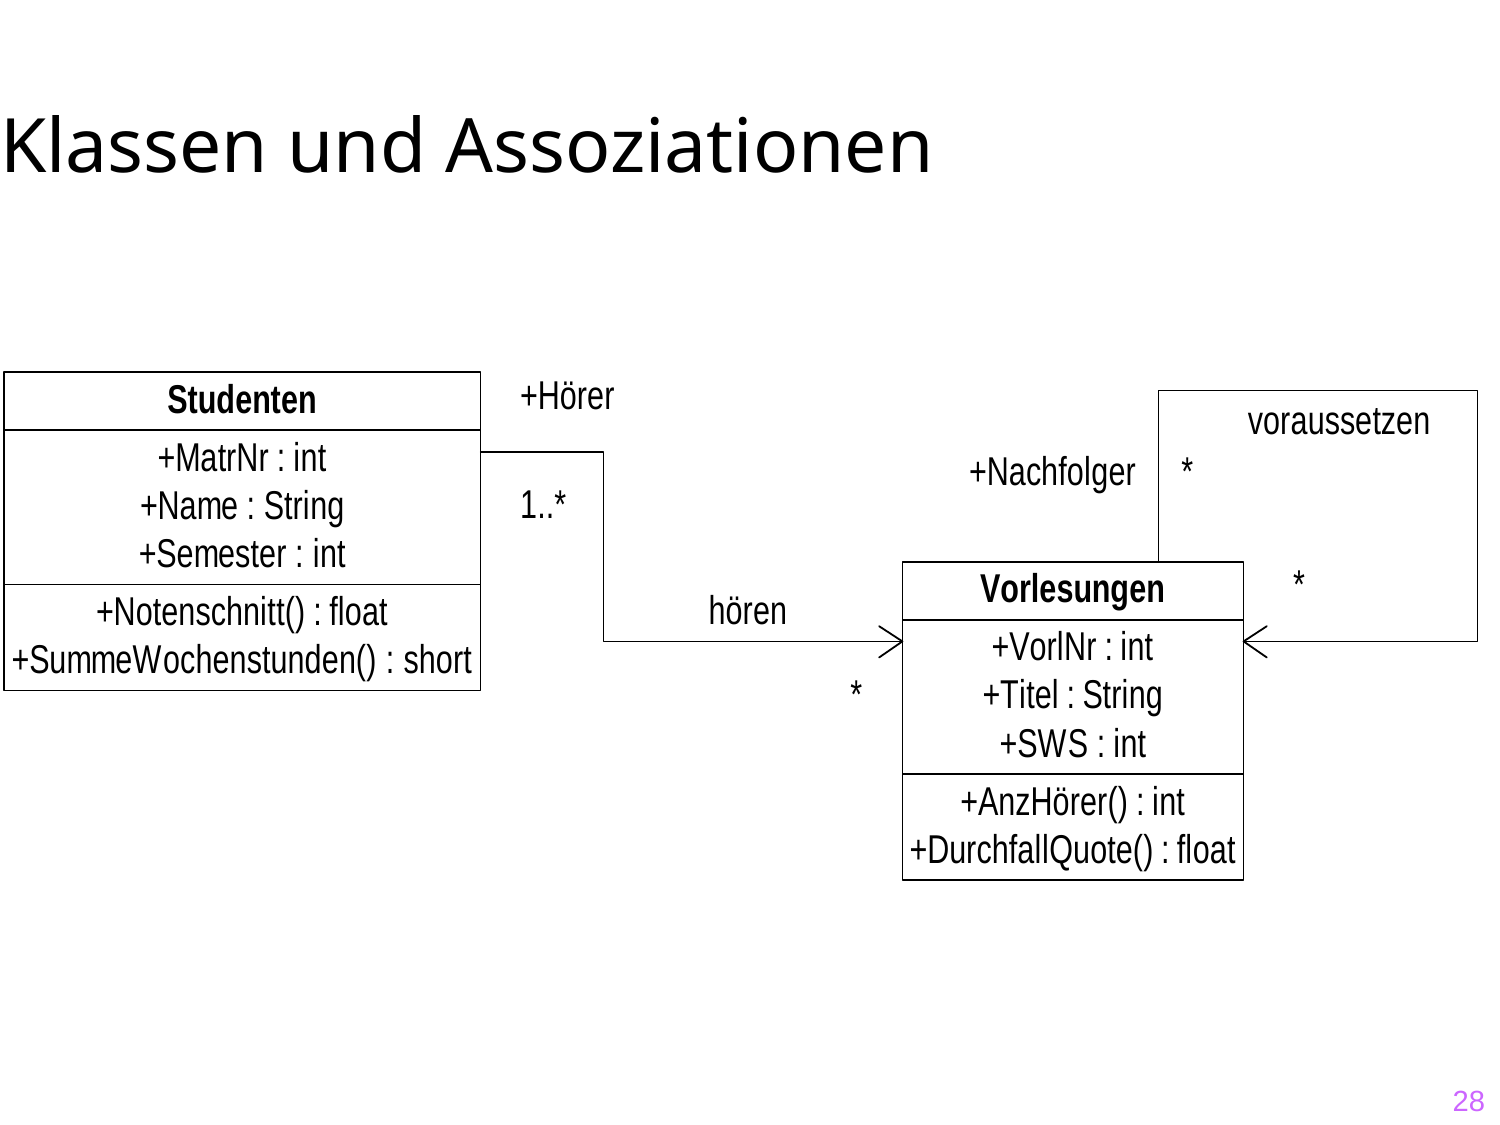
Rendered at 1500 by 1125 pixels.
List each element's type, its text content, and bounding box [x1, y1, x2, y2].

slide_number <number> [1187, 1049, 1500, 1125]
title Klassen und Assoziationen [0, 0, 1500, 188]
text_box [0, 324, 1500, 888]
